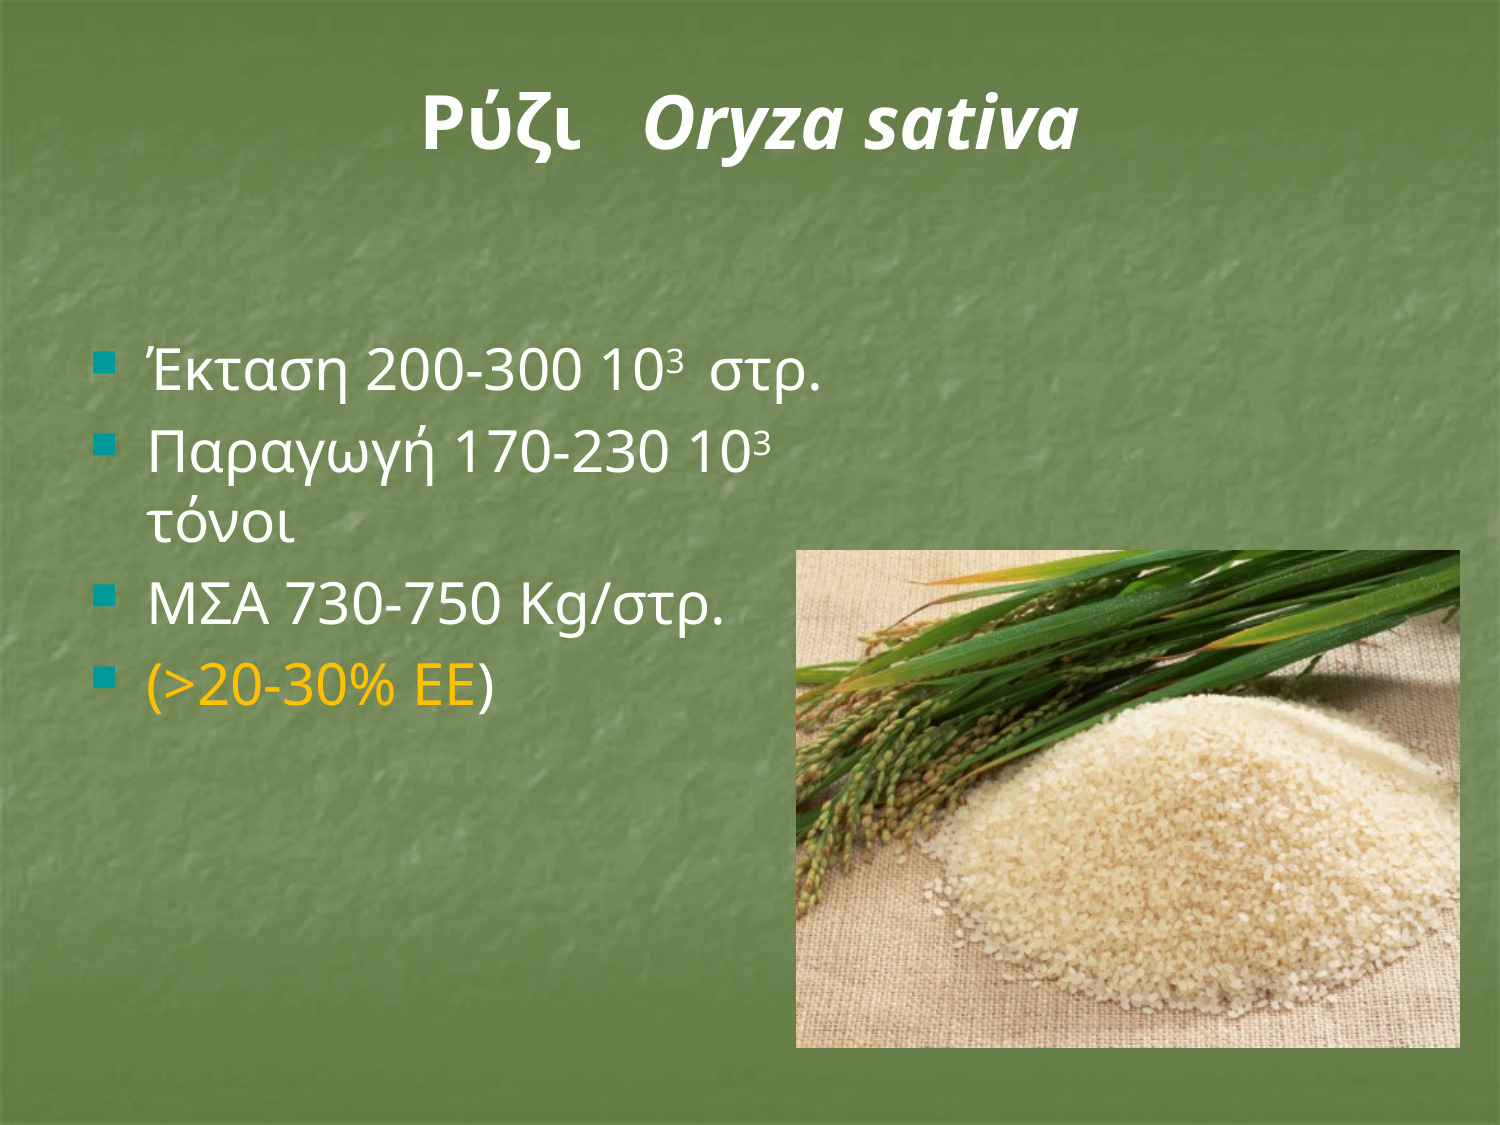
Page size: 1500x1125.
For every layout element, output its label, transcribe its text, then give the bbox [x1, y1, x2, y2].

list Έκταση 200-300 103 στρ. Παραγωγή 170-230 103 τόνοι ΜΣΑ 730-750 Kg/στρ. (>20-30% ΕΕ) [74, 324, 844, 1001]
title Ρύζι Oryza sativa [74, 62, 1426, 288]
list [796, 550, 1460, 1048]
